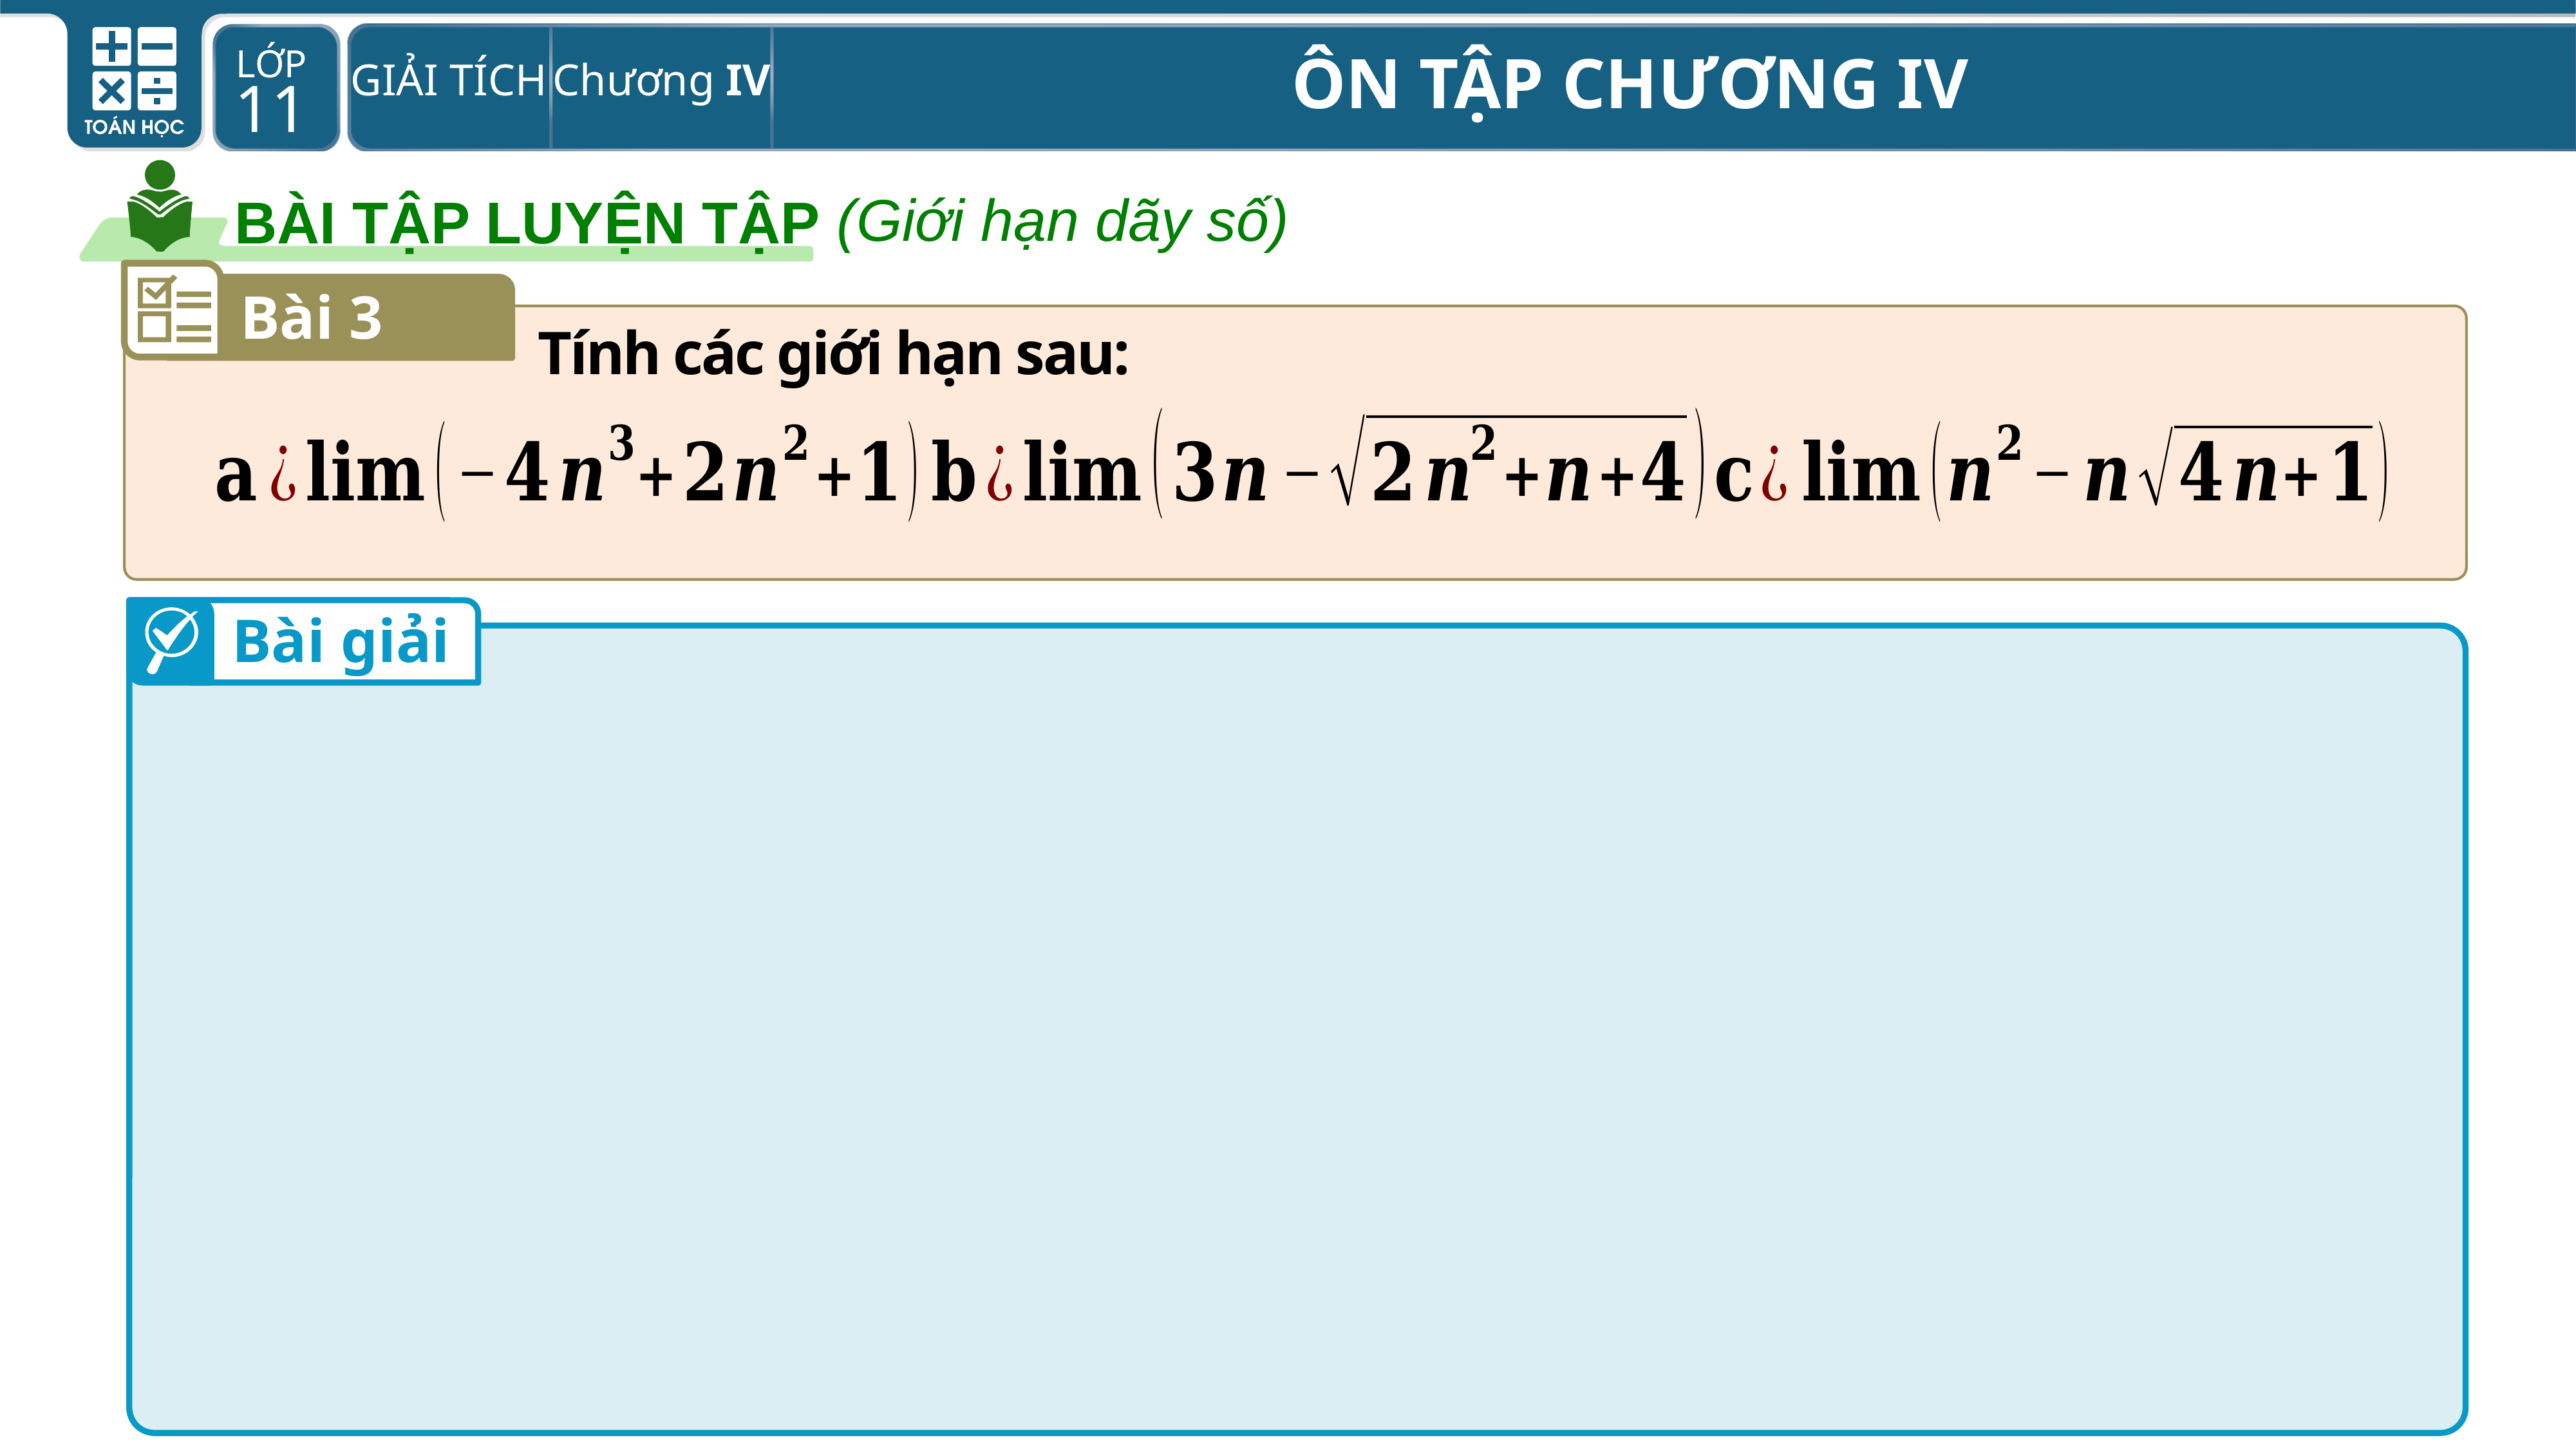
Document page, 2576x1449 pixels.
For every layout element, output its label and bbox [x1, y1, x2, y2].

text_box [77, 160, 1434, 262]
text_box [124, 263, 2467, 580]
text_box [129, 598, 2466, 1434]
